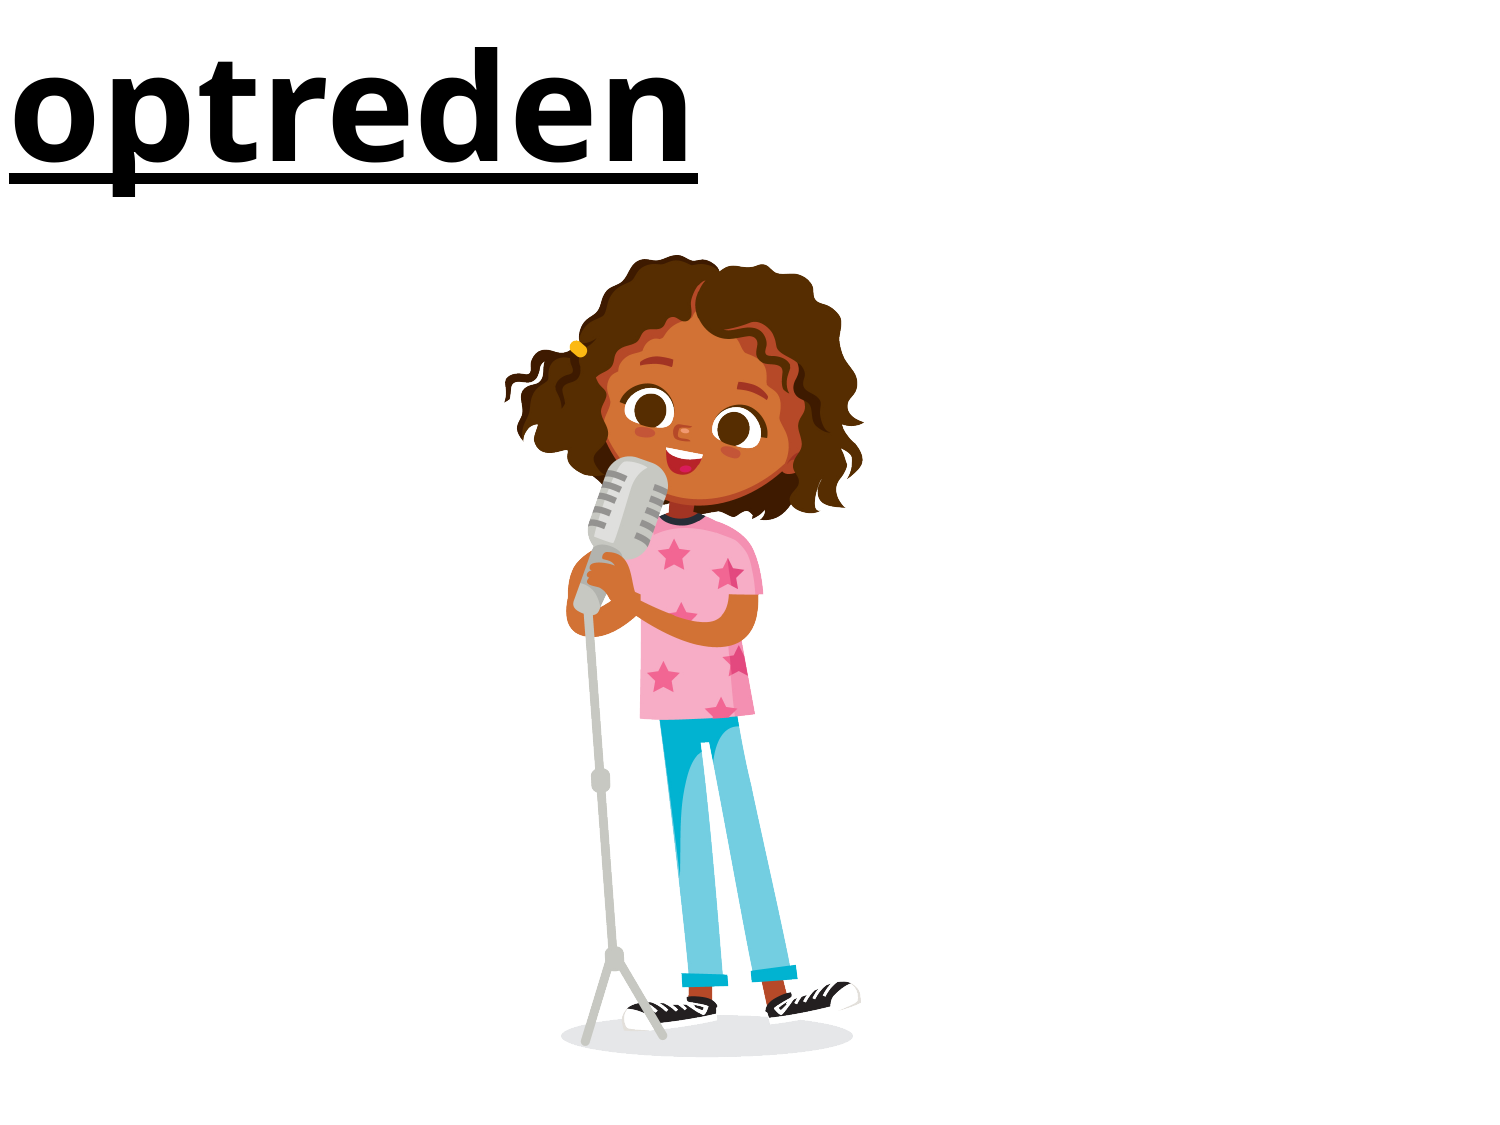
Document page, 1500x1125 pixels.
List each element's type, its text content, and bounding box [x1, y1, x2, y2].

text_box optreden [0, 4, 1500, 199]
picture [123, 115, 1275, 1116]
